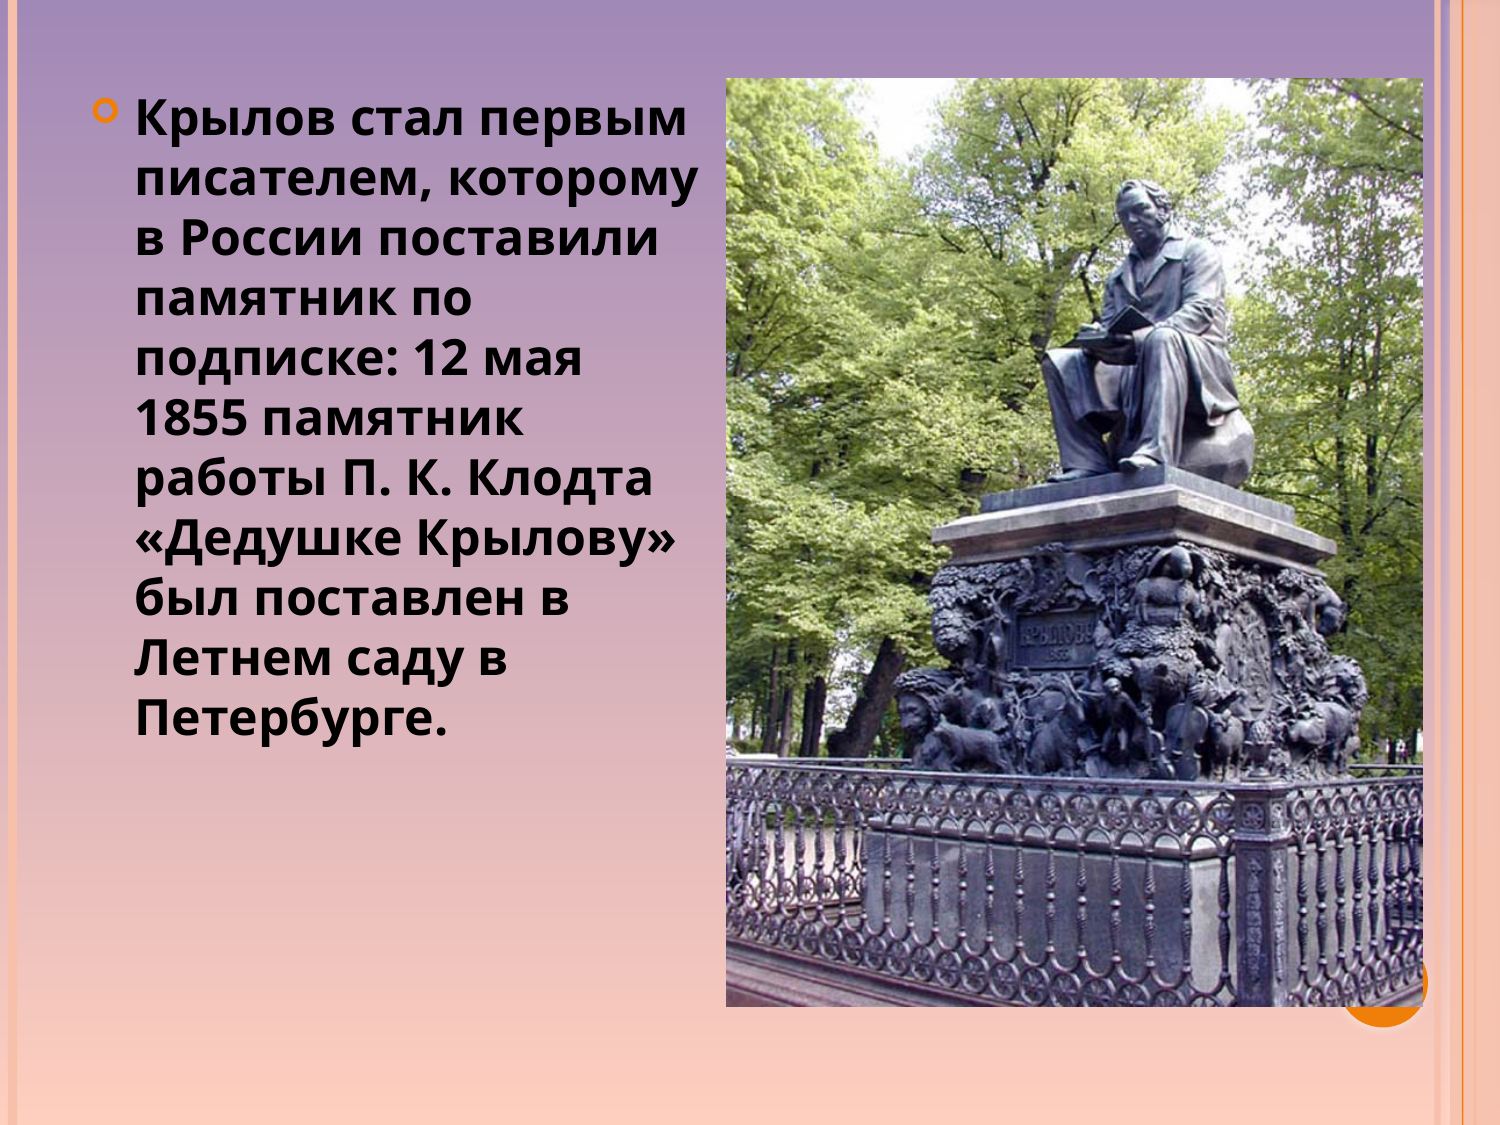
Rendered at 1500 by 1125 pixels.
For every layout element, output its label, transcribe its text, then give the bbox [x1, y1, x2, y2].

picture [725, 77, 1424, 1008]
list Крылов стал первым писателем, которому в России поставили памятник по подписке: 12 мая 1855 памятник работы П. К. Клодта «Дедушке Крылову» был поставлен в Летнем саду в Петербурге. [75, 78, 727, 1062]
